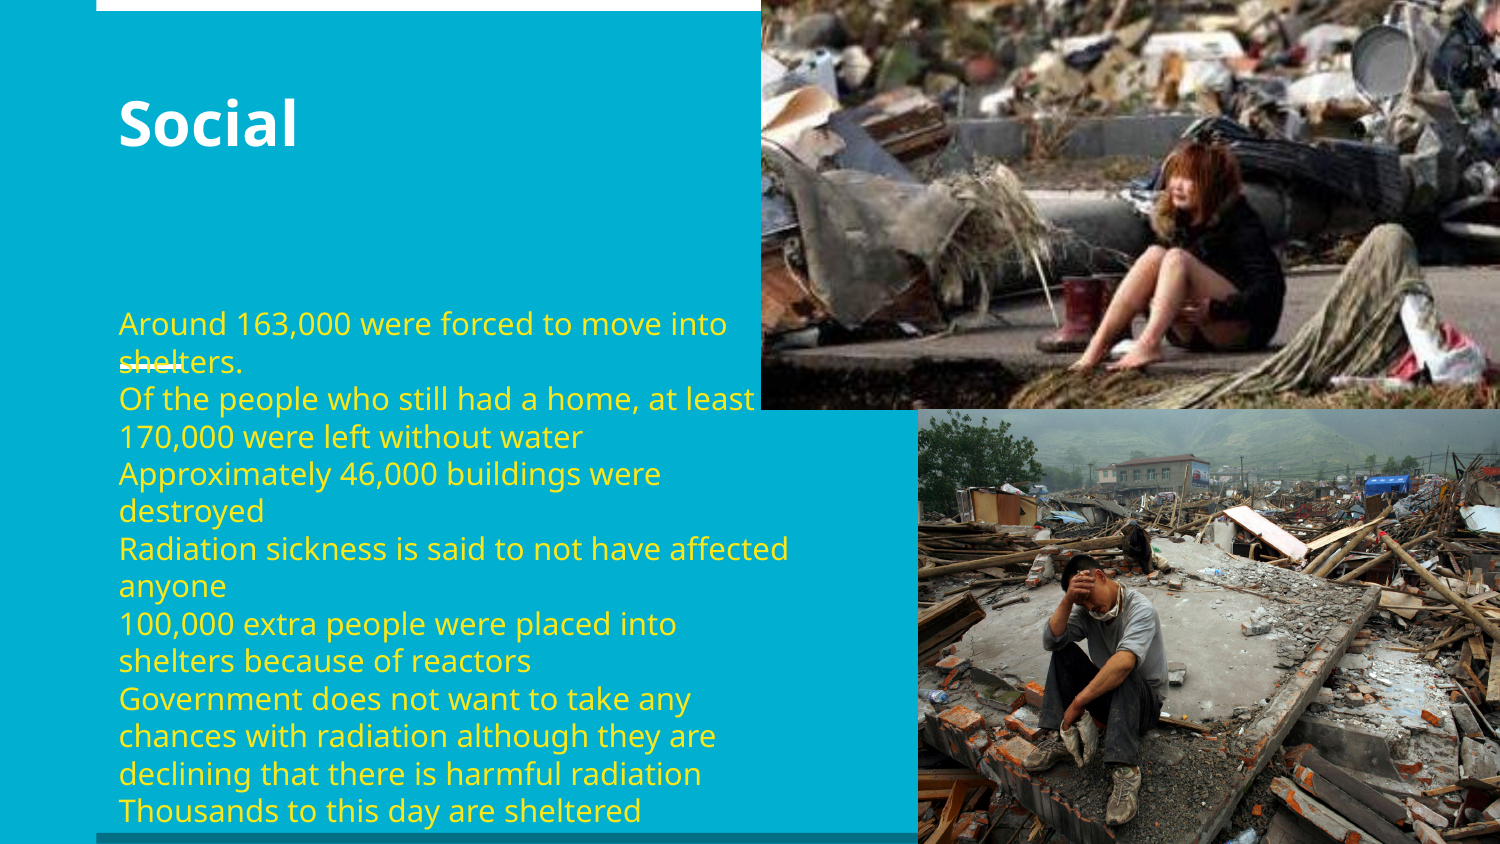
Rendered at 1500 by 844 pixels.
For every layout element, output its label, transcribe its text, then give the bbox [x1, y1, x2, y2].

subtitle Around 163,000 were forced to move into shelters. Of the people who still had a home, at least 170,000 were left without water Approximately 46,000 buildings were destroyed Radiation sickness is said to not have affected anyone 100,000 extra people were placed into shelters because of reactors Government does not want to take any chances with radiation although they are declining that there is harmful radiation Thousands to this day are sheltered [103, 173, 811, 844]
picture [761, 0, 1500, 844]
title Social [103, 22, 755, 173]
